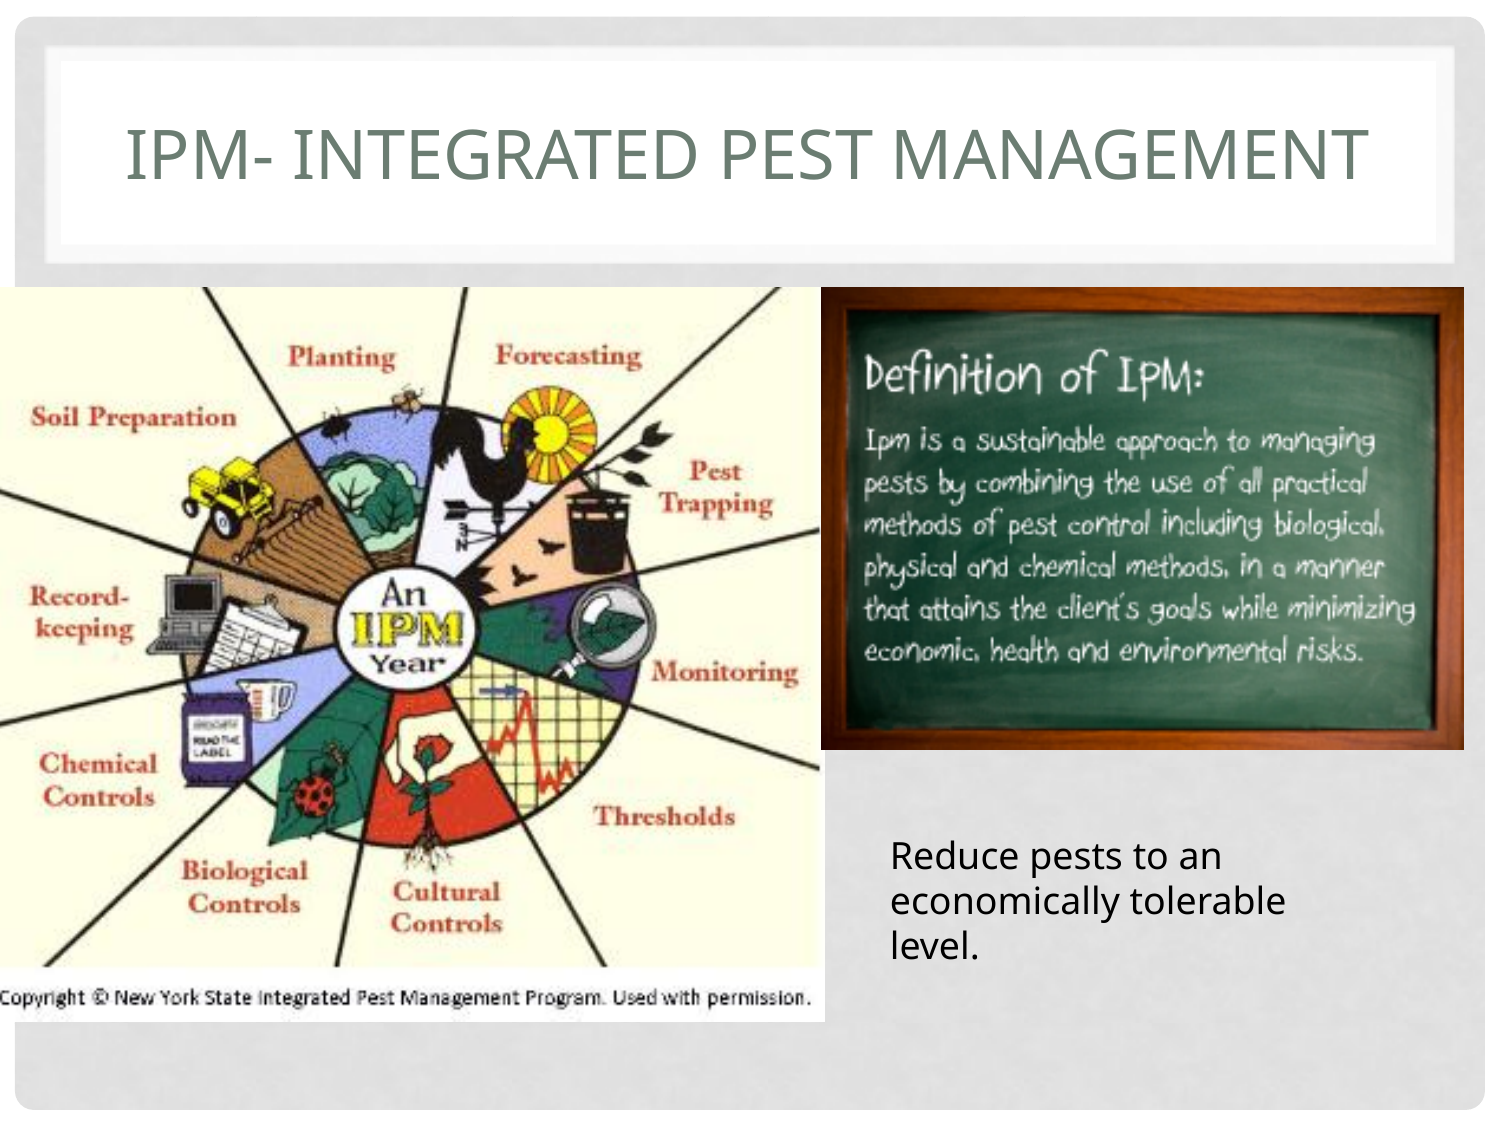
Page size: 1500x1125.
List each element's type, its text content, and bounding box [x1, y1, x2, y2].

text_box Reduce pests to an economically tolerable level. [874, 824, 1388, 975]
title Ipm- integrated pest management [69, 66, 1425, 238]
picture [0, 287, 1464, 1022]
